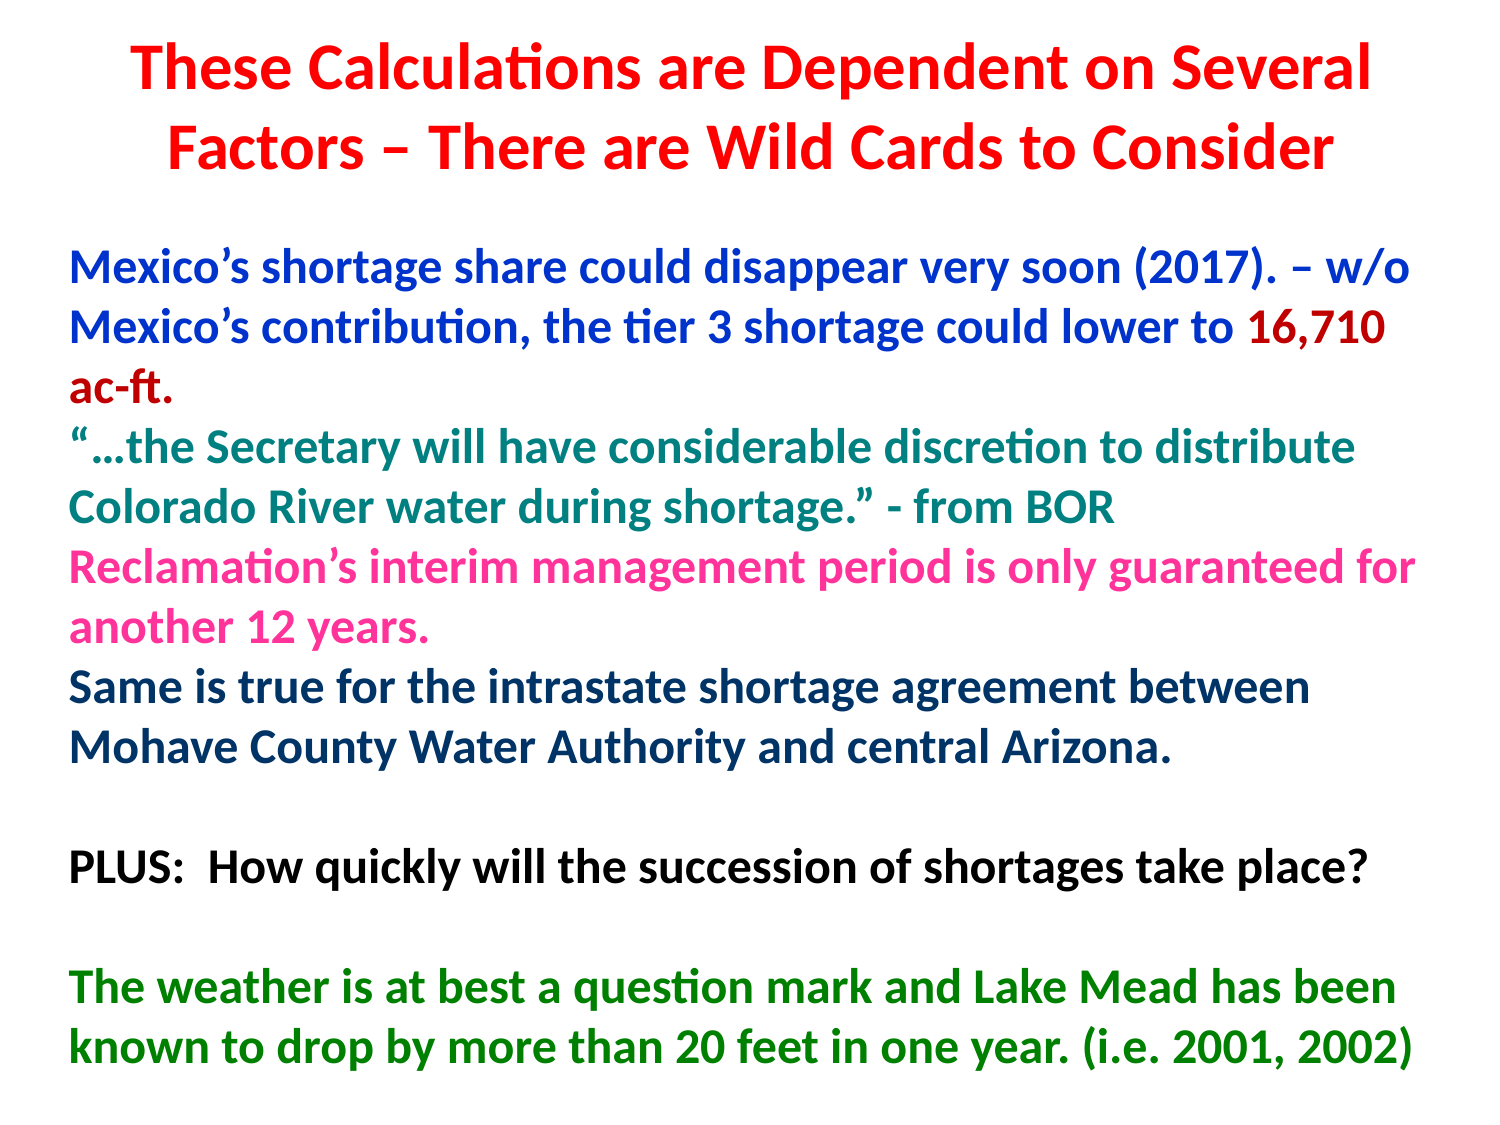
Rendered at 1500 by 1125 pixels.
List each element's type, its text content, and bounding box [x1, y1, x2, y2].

text_box Mexico’s shortage share could disappear very soon (2017). – w/o Mexico’s contribution, the tier 3 shortage could lower to 16,710 ac-ft. “…the Secretary will have considerable discretion to distribute Colorado River water during shortage.” - from BOR Reclamation’s interim management period is only guaranteed for another 12 years. Same is true for the intrastate shortage agreement between Mohave County Water Authority and central Arizona. PLUS: How quickly will the succession of shortages take place? The weather is at best a question mark and Lake Mead has been known to drop by more than 20 feet in one year. (i.e. 2001, 2002) [53, 225, 1436, 1081]
title These Calculations are Dependent on Several Factors – There are Wild Cards to Consider [77, 0, 1427, 206]
